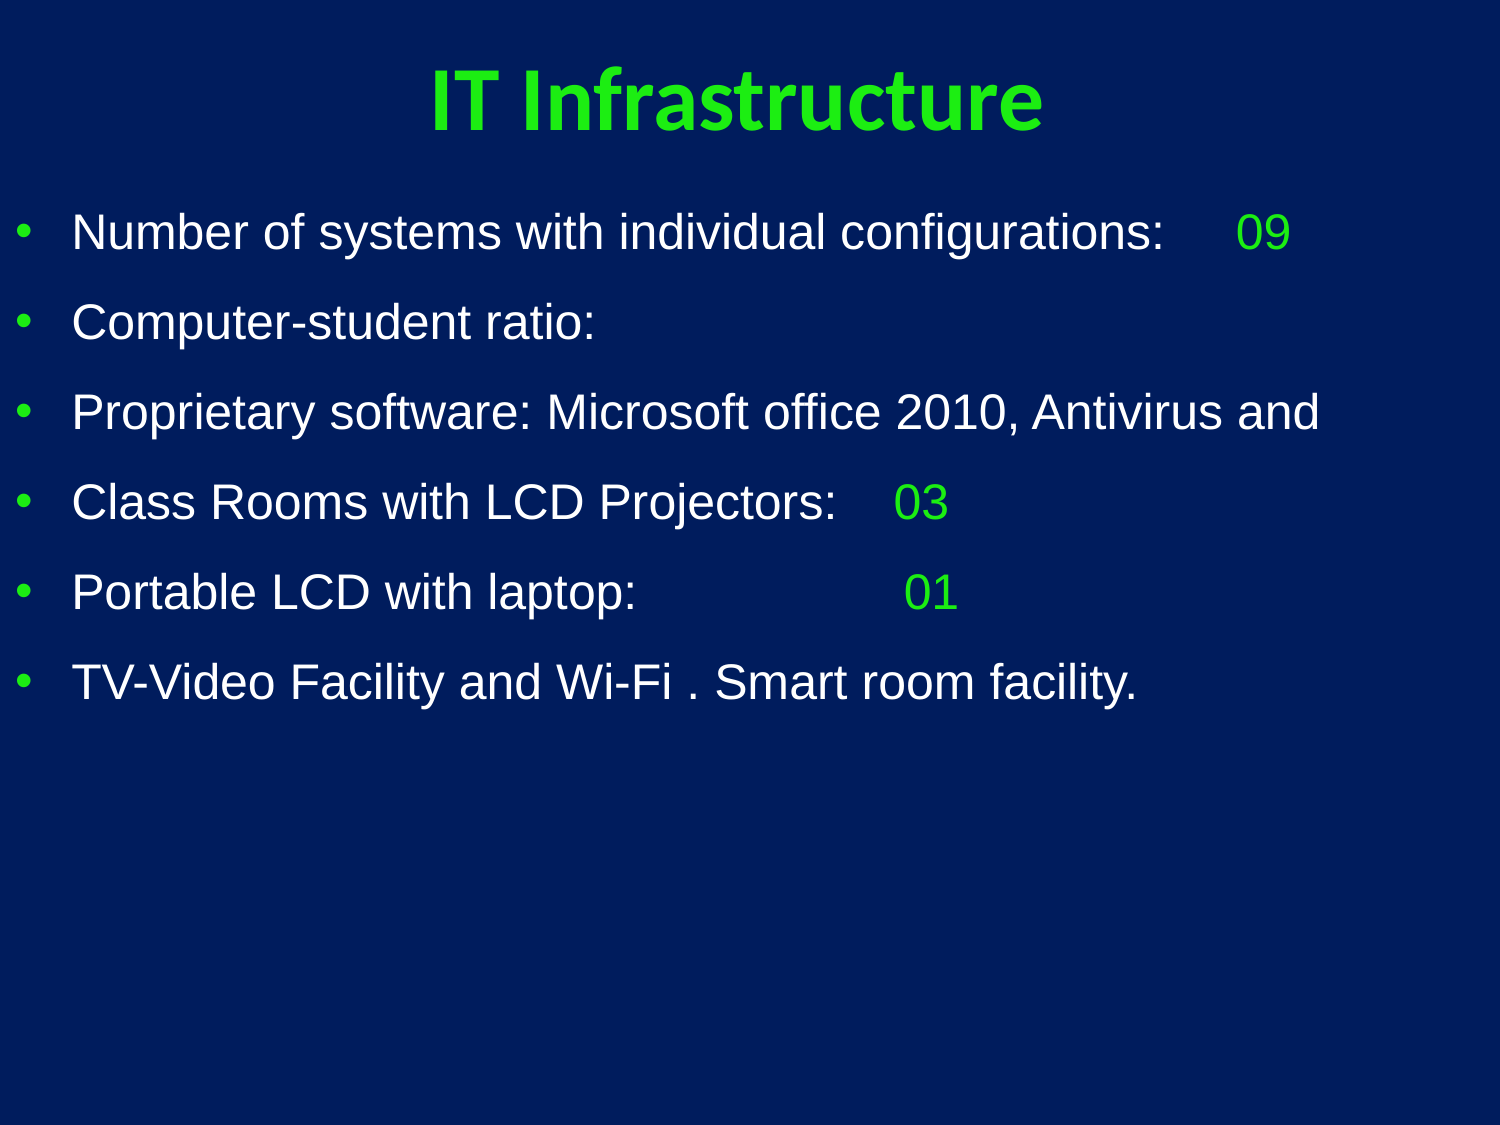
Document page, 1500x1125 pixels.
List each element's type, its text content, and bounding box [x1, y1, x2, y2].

title IT Infrastructure [62, 0, 1413, 162]
list Number of systems with individual configurations: 09 Computer-student ratio: Proprietary software: Microsoft office 2010, Antivirus and Class Rooms with LCD Projectors: 03 Portable LCD with laptop: 01 TV-Video Facility and Wi-Fi . Smart room facility. [0, 162, 1500, 1125]
